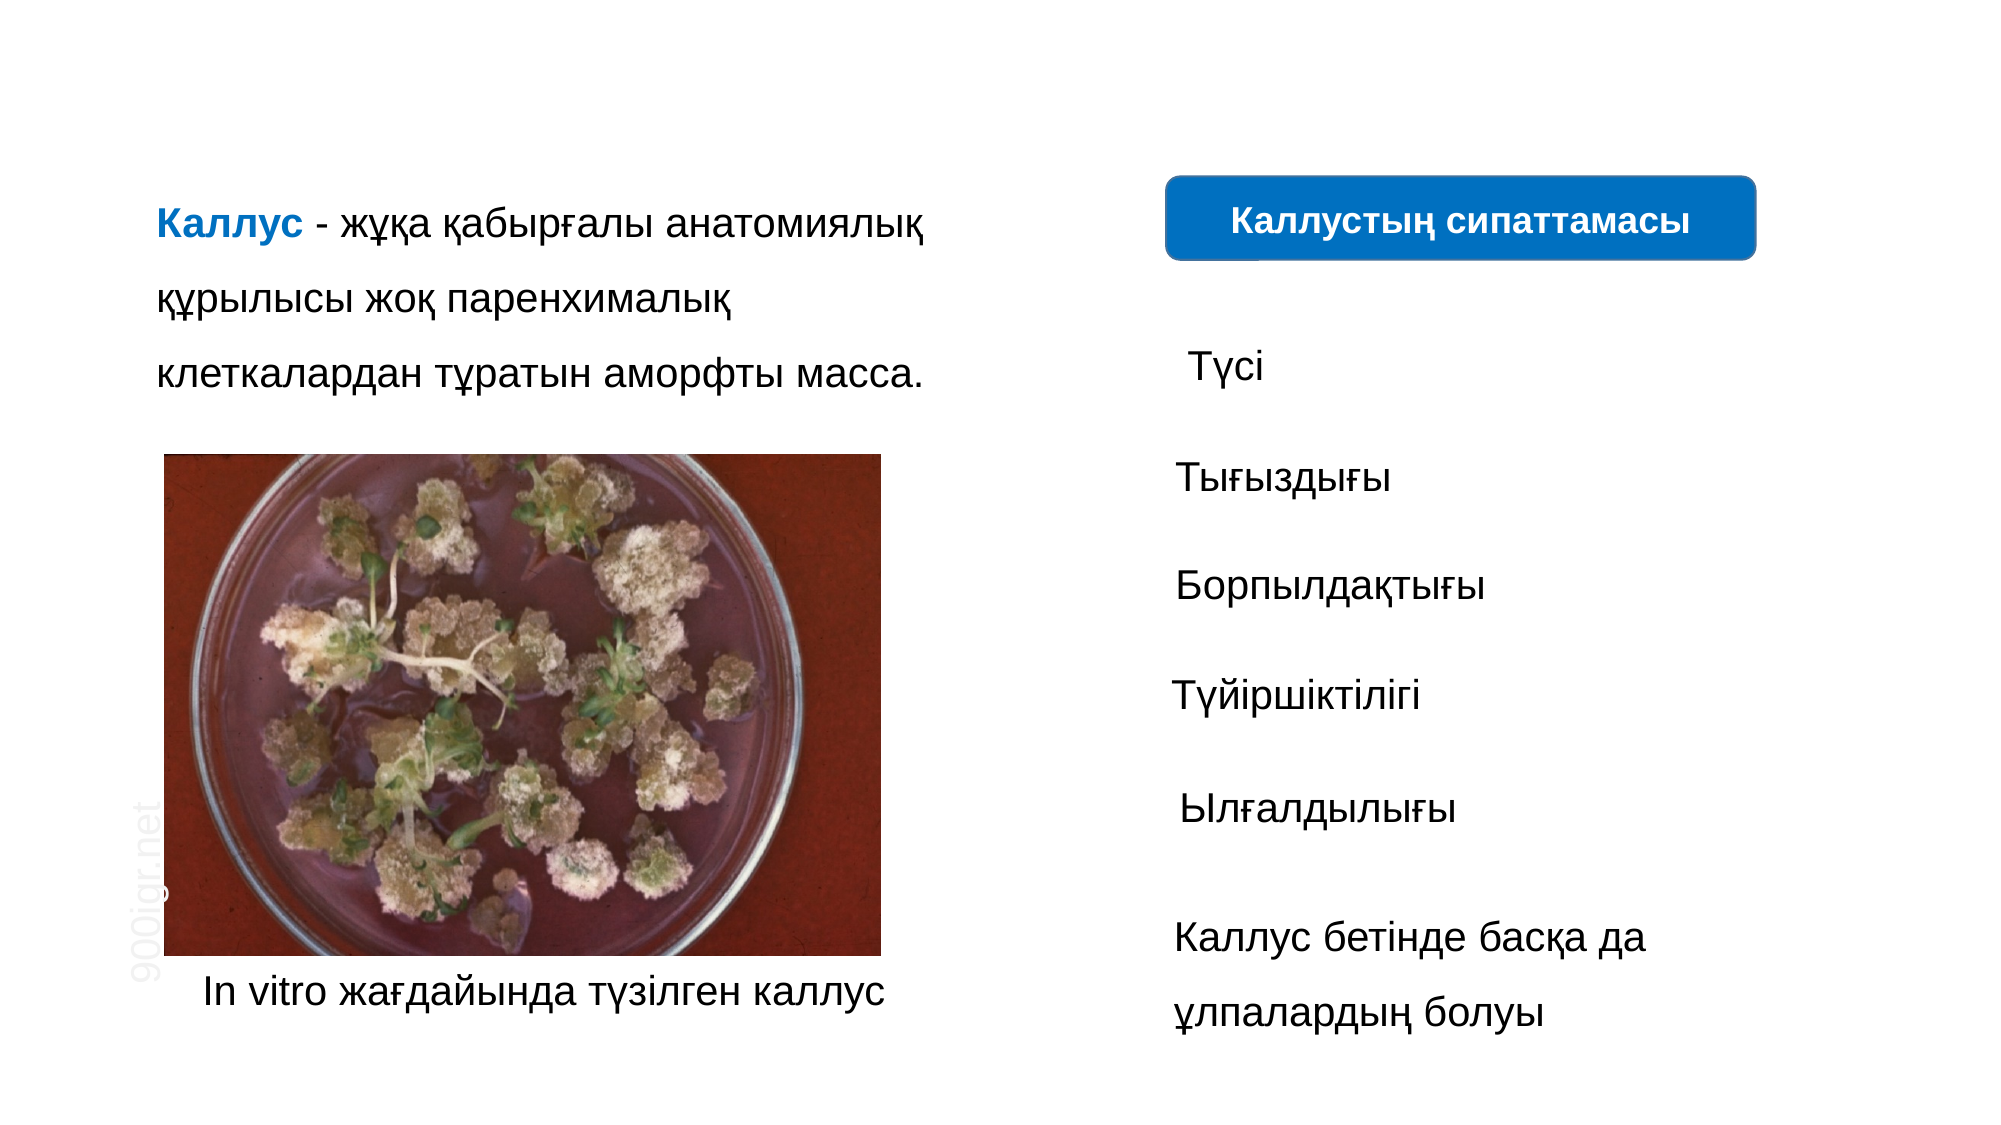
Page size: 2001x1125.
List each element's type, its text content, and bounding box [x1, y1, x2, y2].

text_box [111, 454, 925, 1022]
text_box Түйіршіктілігі [1156, 635, 1437, 725]
text_box Борпылдақтығы [1160, 525, 1502, 616]
text_box Ылғалдылығы [1164, 747, 1473, 838]
list Каллус - жұқа қабырғалы анатомиялық құрылысы жоқ паренхималық клеткалардан тұратын аморфты масса. [141, 163, 999, 393]
text_box Тығыздығы [1160, 417, 1407, 507]
text_box Каллус бетінде басқа да ұлпалардың болуы [1159, 877, 1875, 1043]
text_box Каллустың сипаттамасы [1165, 175, 1757, 261]
text_box Түсі [1172, 306, 1280, 397]
